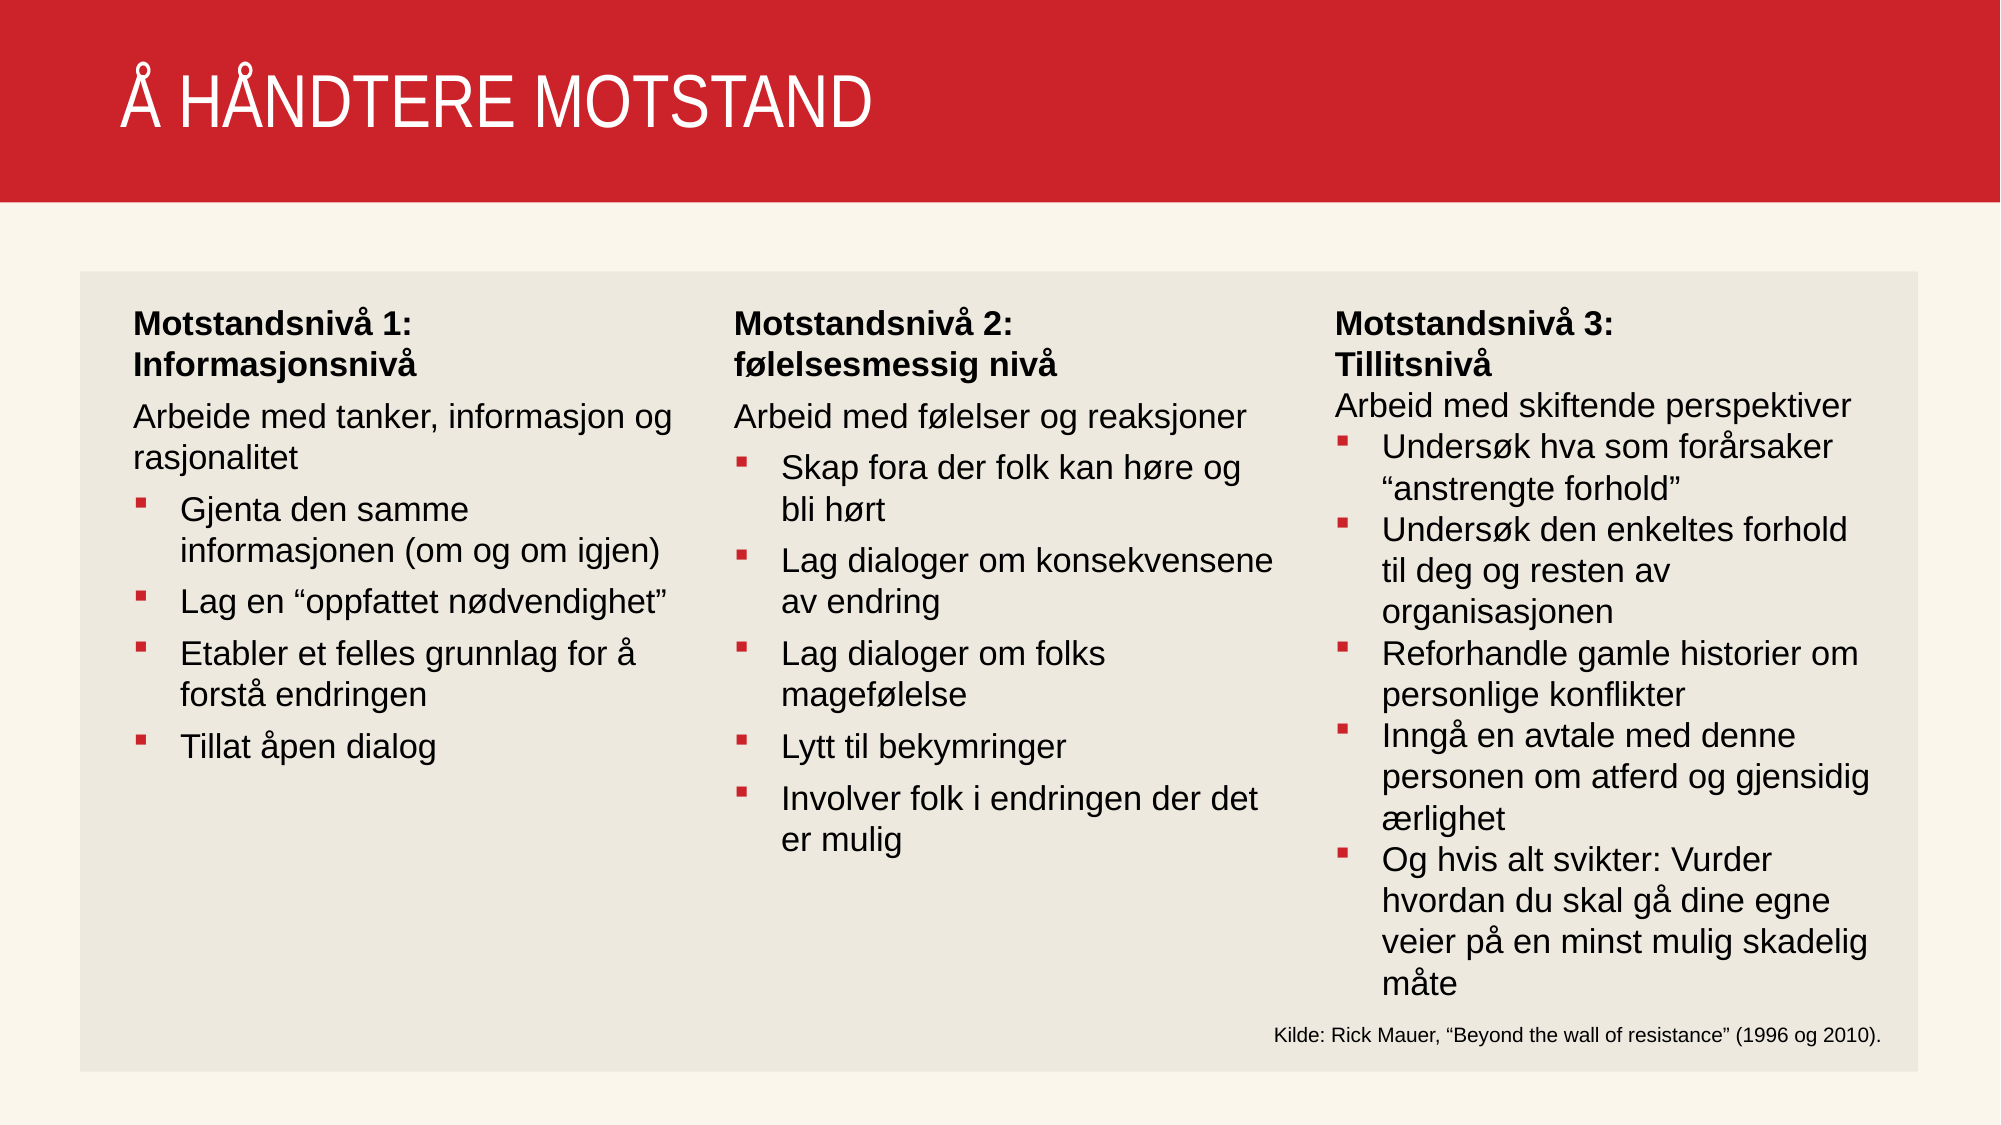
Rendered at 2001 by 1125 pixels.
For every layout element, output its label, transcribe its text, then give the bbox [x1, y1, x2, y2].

title Å HÅNDTERE MOTSTAND [105, 13, 1893, 192]
text_box Motstandsnivå 1: Informasjonsnivå Arbeide med tanker, informasjon og rasjonalitet Gjenta den samme informasjonen (om og om igjen) Lag en “oppfattet nødvendighet” Etabler et felles grunnlag for å forstå endringen Tillat åpen dialog Motstandsnivå 2: følelsesmessig nivå Arbeid med følelser og reaksjoner Skap fora der folk kan høre og bli hørt Lag dialoger om konsekvensene av endring Lag dialoger om folks magefølelse Lytt til bekymringer Involver folk i endringen der det er mulig Motstandsnivå 3: Tillitsnivå Arbeid med skiftende perspektiver Undersøk hva som forårsaker “anstrengte forhold” Undersøk den enkeltes forhold til deg og resten av organisasjonen Reforhandle gamle historier om personlige konflikter Inngå en avtale med denne personen om atferd og gjensidig ærlighet Og hvis alt svikter: Vurder hvordan du skal gå dine egne veier på en minst mulig skadelig måte [80, 271, 1918, 1072]
text_box Kilde: Rick Mauer, “Beyond the wall of resistance” (1996 og 2010). [1259, 1014, 1897, 1055]
